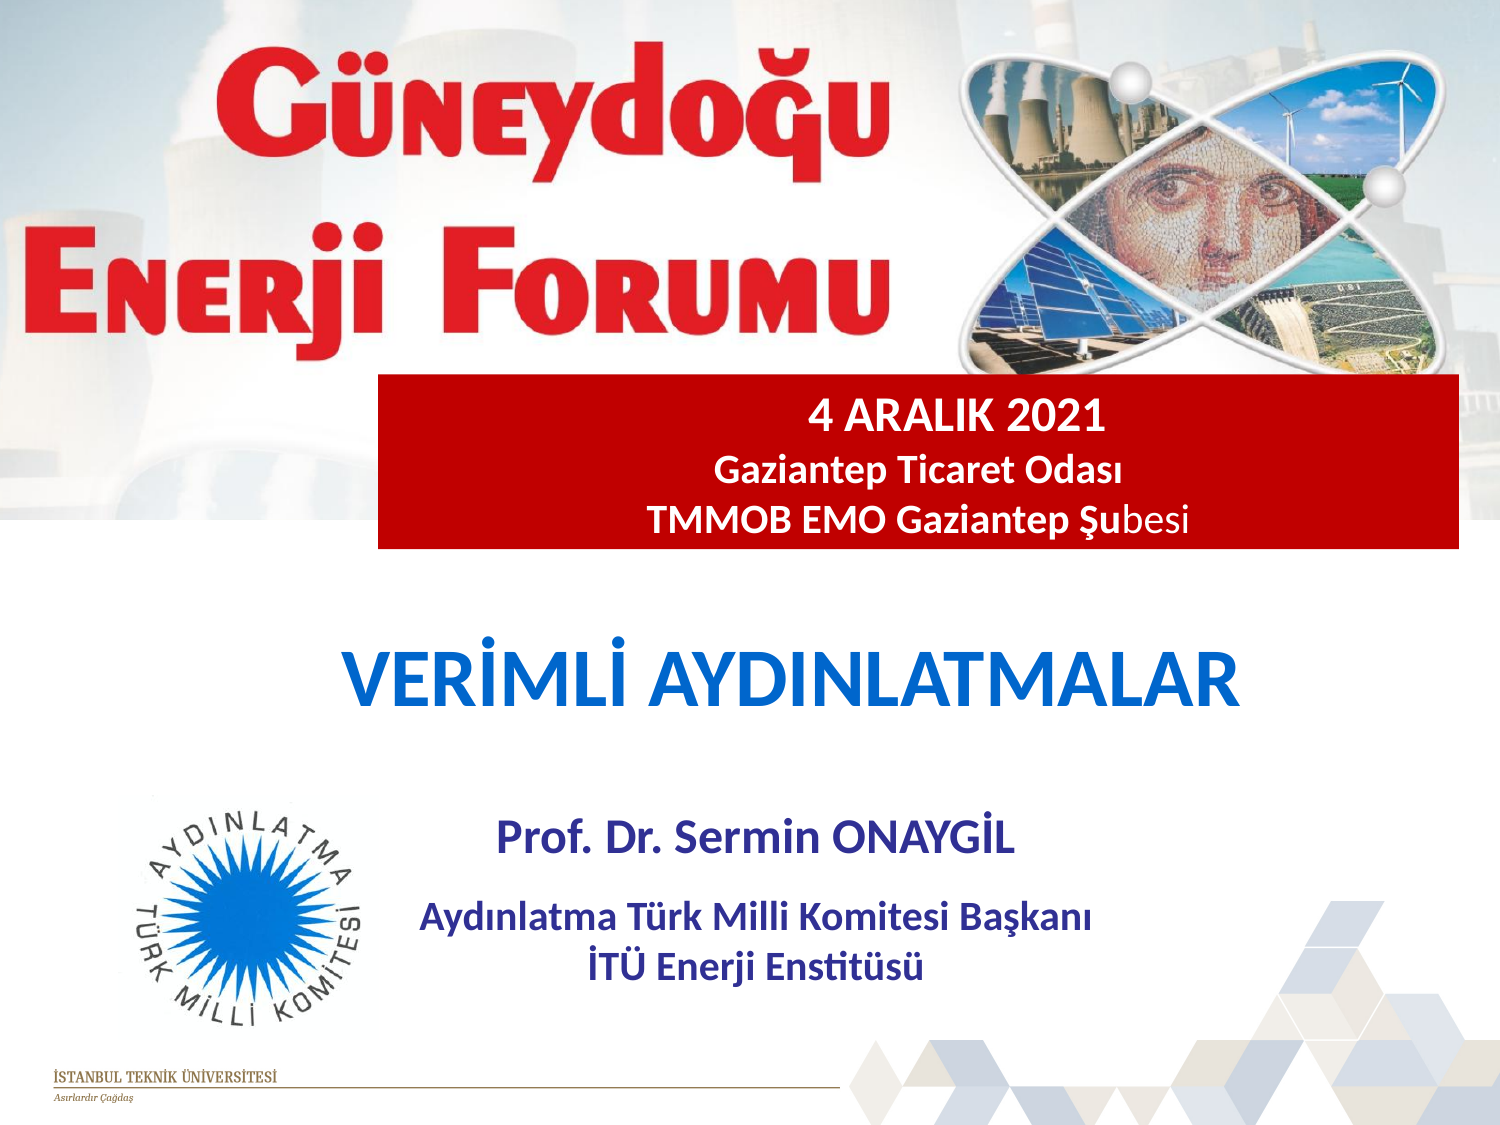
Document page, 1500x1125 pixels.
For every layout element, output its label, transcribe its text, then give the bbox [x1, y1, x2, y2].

text_box 4 ARALIK 2021 Gaziantep Ticaret Odası TMMOB EMO Gaziantep Şubesi [378, 529, 1459, 550]
picture [0, 0, 1500, 1125]
text_box Prof. Dr. Sermin ONAYGİL Aydınlatma Türk Milli Komitesi Başkanı İTÜ Enerji Enstitüsü [379, 795, 1394, 1040]
text_box VERİMLİ AYDINLATMALAR [289, 615, 1294, 731]
